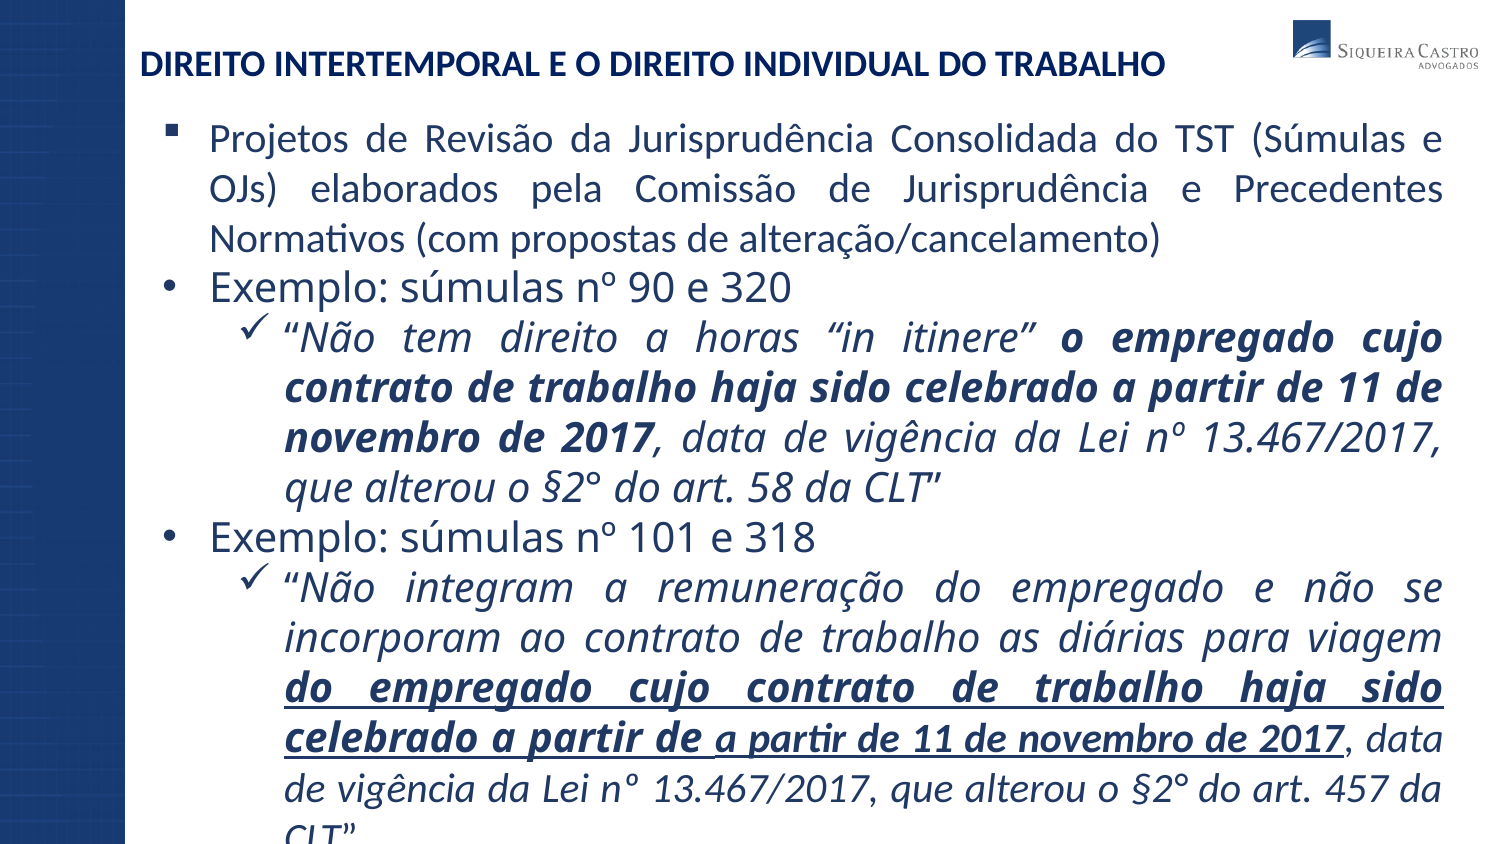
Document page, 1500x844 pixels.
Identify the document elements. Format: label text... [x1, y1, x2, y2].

picture [1293, 20, 1478, 69]
text_box Projetos de Revisão da Jurisprudência Consolidada do TST (Súmulas e OJs) elaborados pela Comissão de Jurisprudência e Precedentes Normativos (com propostas de alteração/cancelamento) Exemplo: súmulas nº 90 e 320 “Não tem direito a horas “in itinere” o empregado cujo contrato de trabalho haja sido celebrado a partir de 11 de novembro de 2017, data de vigência da Lei nº 13.467/2017, que alterou o §2° do art. 58 da CLT” Exemplo: súmulas nº 101 e 318 “Não integram a remuneração do empregado e não se incorporam ao contrato de trabalho as diárias para viagem do empregado cujo contrato de trabalho haja sido celebrado a partir de a partir de 11 de novembro de 2017, data de vigência da Lei nº 13.467/2017, que alterou o §2° do art. 457 da CLT” [147, 102, 1459, 844]
text_box DIREITO INTERTEMPORAL E O DIREITO INDIVIDUAL DO TRABALHO [125, 32, 1270, 92]
picture [0, 0, 125, 844]
